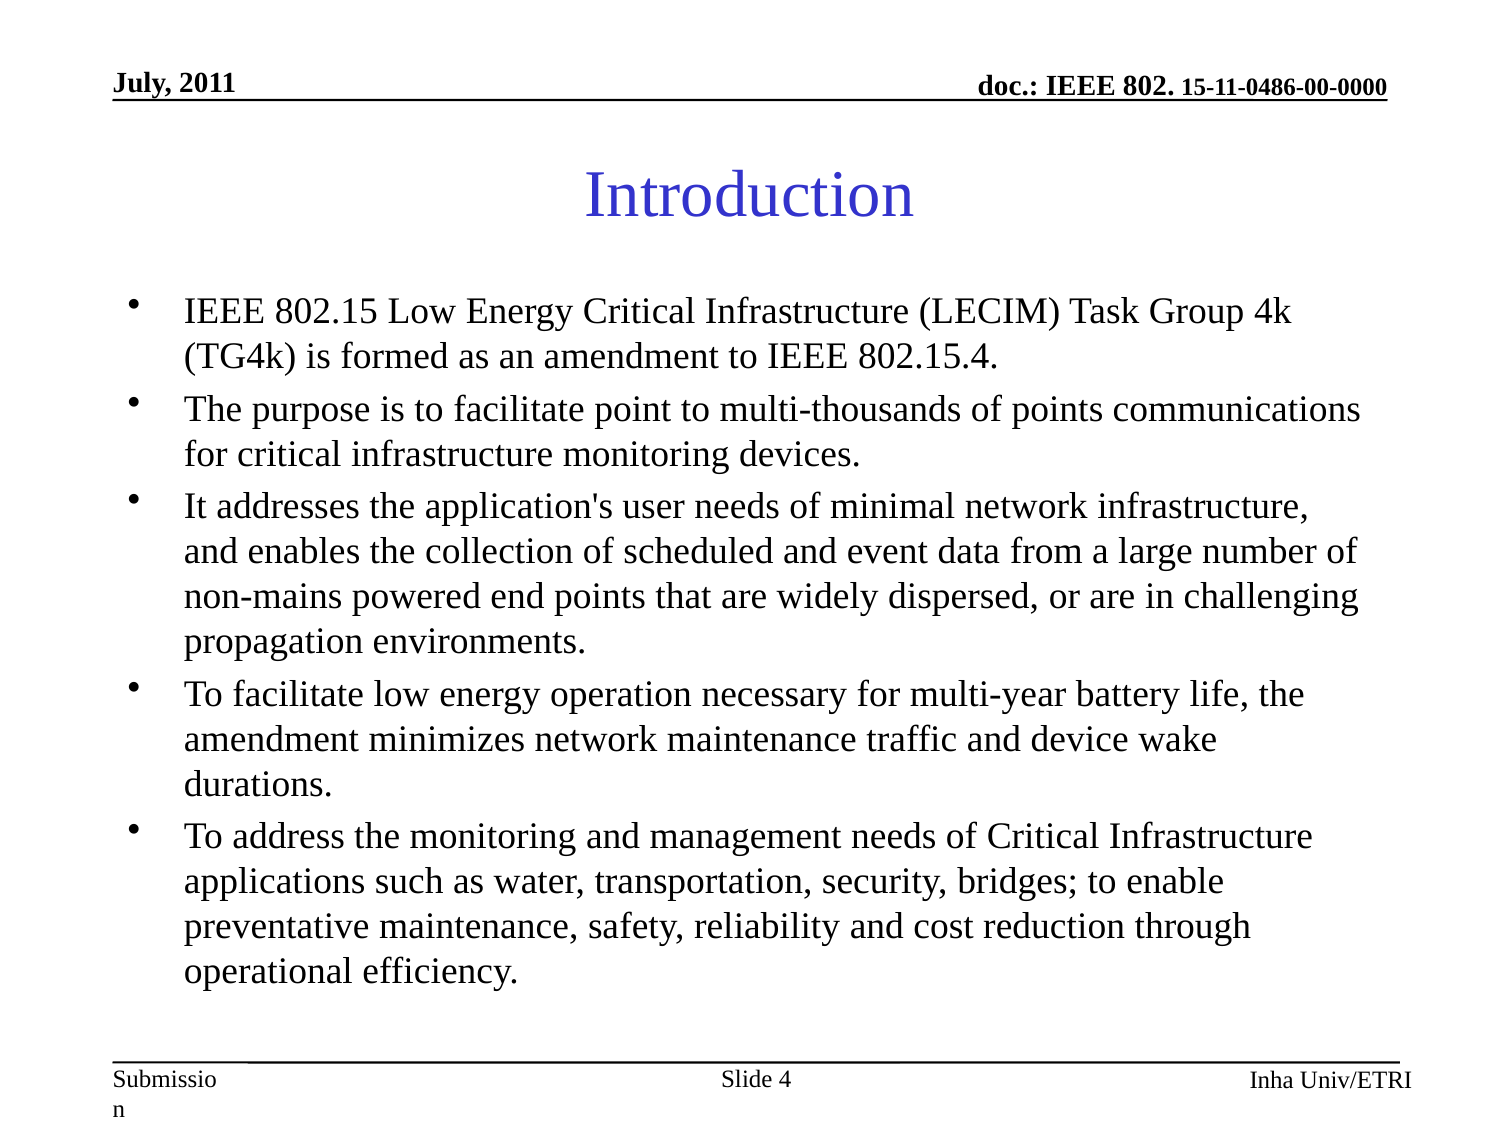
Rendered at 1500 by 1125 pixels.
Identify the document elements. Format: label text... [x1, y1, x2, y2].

list IEEE 802.15 Low Energy Critical Infrastructure (LECIM) Task Group 4k (TG4k) is formed as an amendment to IEEE 802.15.4. The purpose is to facilitate point to multi-thousands of points communications for critical infrastructure monitoring devices. It addresses the application's user needs of minimal network infrastructure, and enables the collection of scheduled and event data from a large number of non-mains powered end points that are widely dispersed, or are in challenging propagation environments. To facilitate low energy operation necessary for multi-year battery life, the amendment minimizes network maintenance traffic and device wake durations. To address the monitoring and management needs of Critical Infrastructure applications such as water, transportation, security, bridges; to enable preventative maintenance, safety, reliability and cost reduction through operational efficiency. [112, 278, 1388, 1001]
title Introduction [112, 124, 1388, 256]
